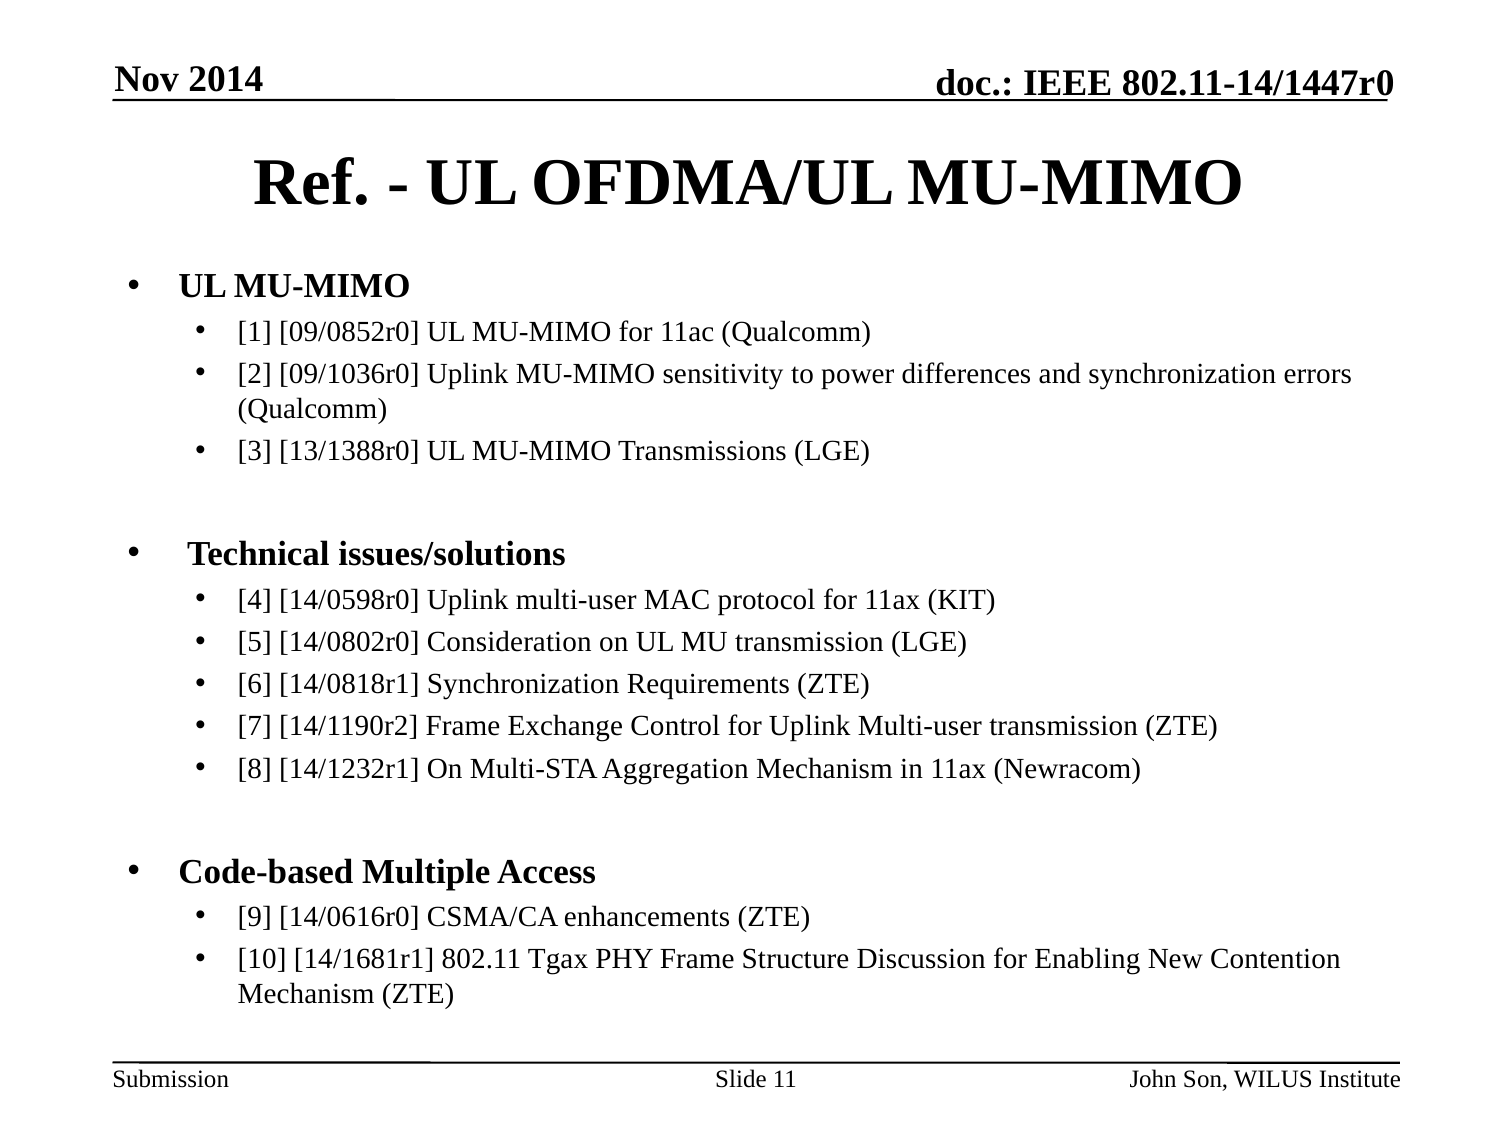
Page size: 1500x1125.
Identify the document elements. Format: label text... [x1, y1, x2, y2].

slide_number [114, 54, 423, 100]
list UL MU-MIMO [1] [09/0852r0] UL MU-MIMO for 11ac (Qualcomm) [2] [09/1036r0] Uplink MU-MIMO sensitivity to power differences and synchronization errors (Qualcomm) [3] [13/1388r0] UL MU-MIMO Transmissions (LGE) Technical issues/solutions [4] [14/0598r0] Uplink multi-user MAC protocol for 11ax (KIT) [5] [14/0802r0] Consideration on UL MU transmission (LGE) [6] [14/0818r1] Synchronization Requirements (ZTE) [7] [14/1190r2] Frame Exchange Control for Uplink Multi-user transmission (ZTE) [8] [14/1232r1] On Multi-STA Aggregation Mechanism in 11ax (Newracom) Code-based Multiple Access [9] [14/0616r0] CSMA/CA enhancements (ZTE) [10] [14/1681r1] 802.11 Tgax PHY Frame Structure Discussion for Enabling New Contention Mechanism (ZTE) [112, 255, 1388, 1024]
footer John Son, WILUS Institute [878, 1061, 1402, 1093]
title Ref. - UL OFDMA/UL MU-MIMO [112, 112, 1388, 244]
slide_number Slide 11 [712, 1061, 800, 1123]
